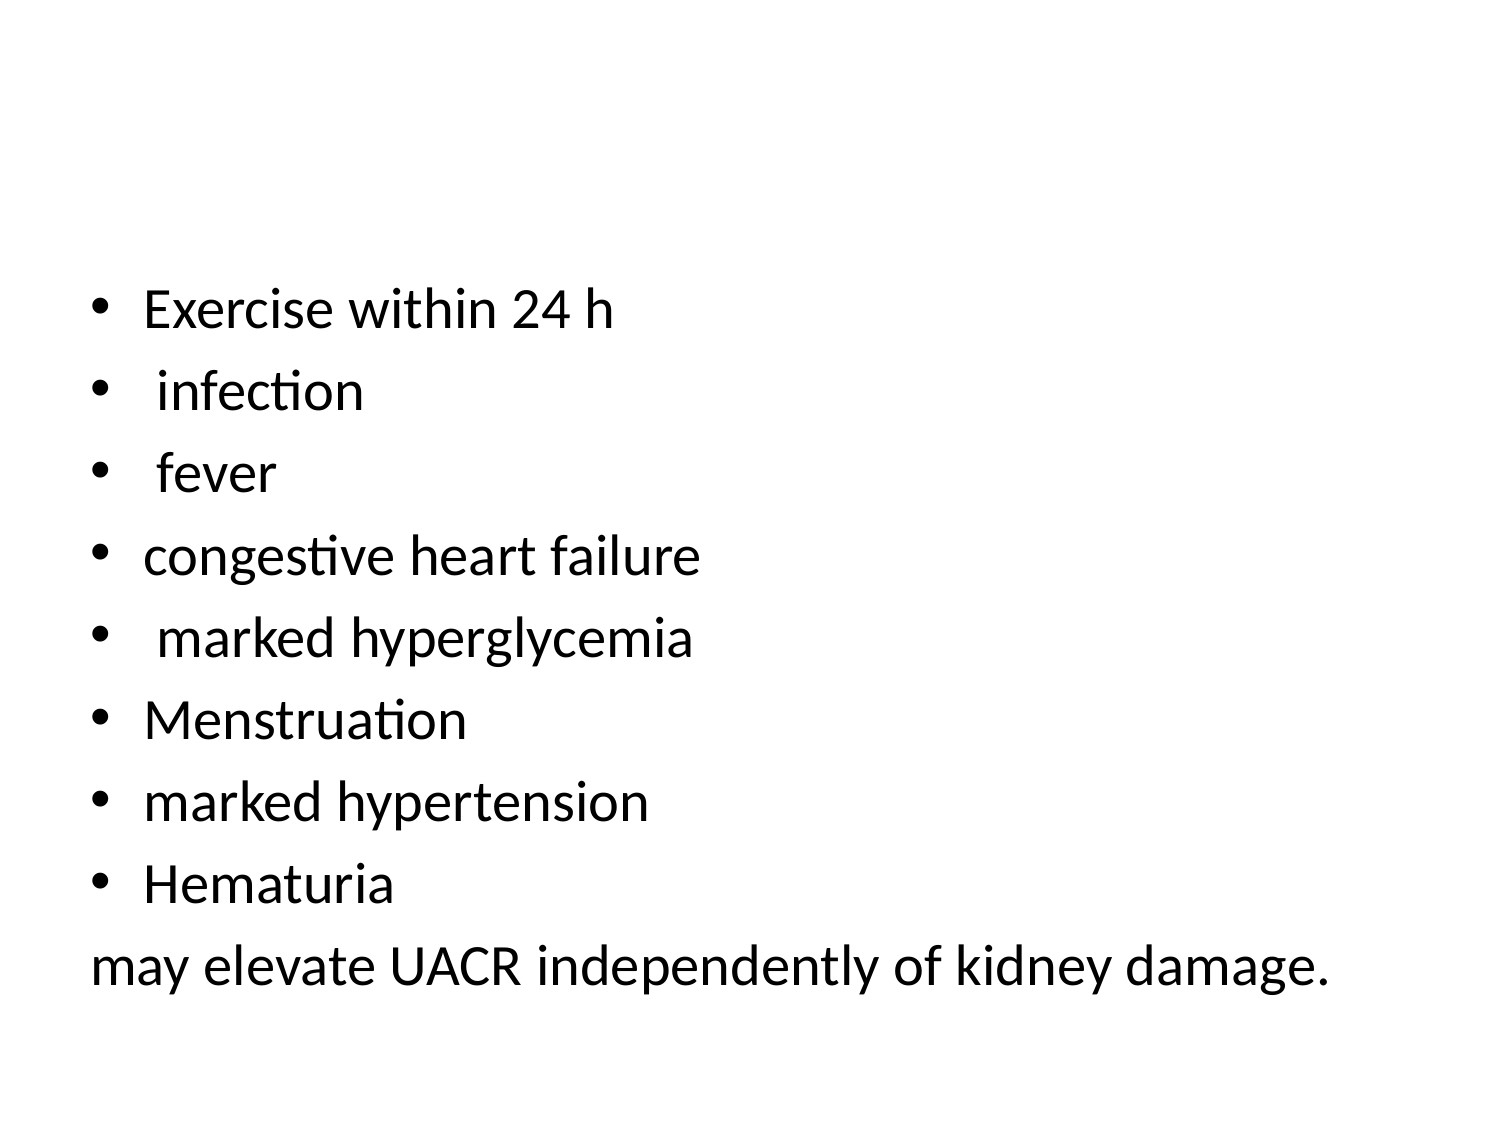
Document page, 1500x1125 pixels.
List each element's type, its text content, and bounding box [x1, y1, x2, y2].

list Exercise within 24 h infection fever congestive heart failure marked hyperglycemia Menstruation marked hypertension Hematuria may elevate UACR independently of kidney damage. [75, 262, 1425, 1005]
